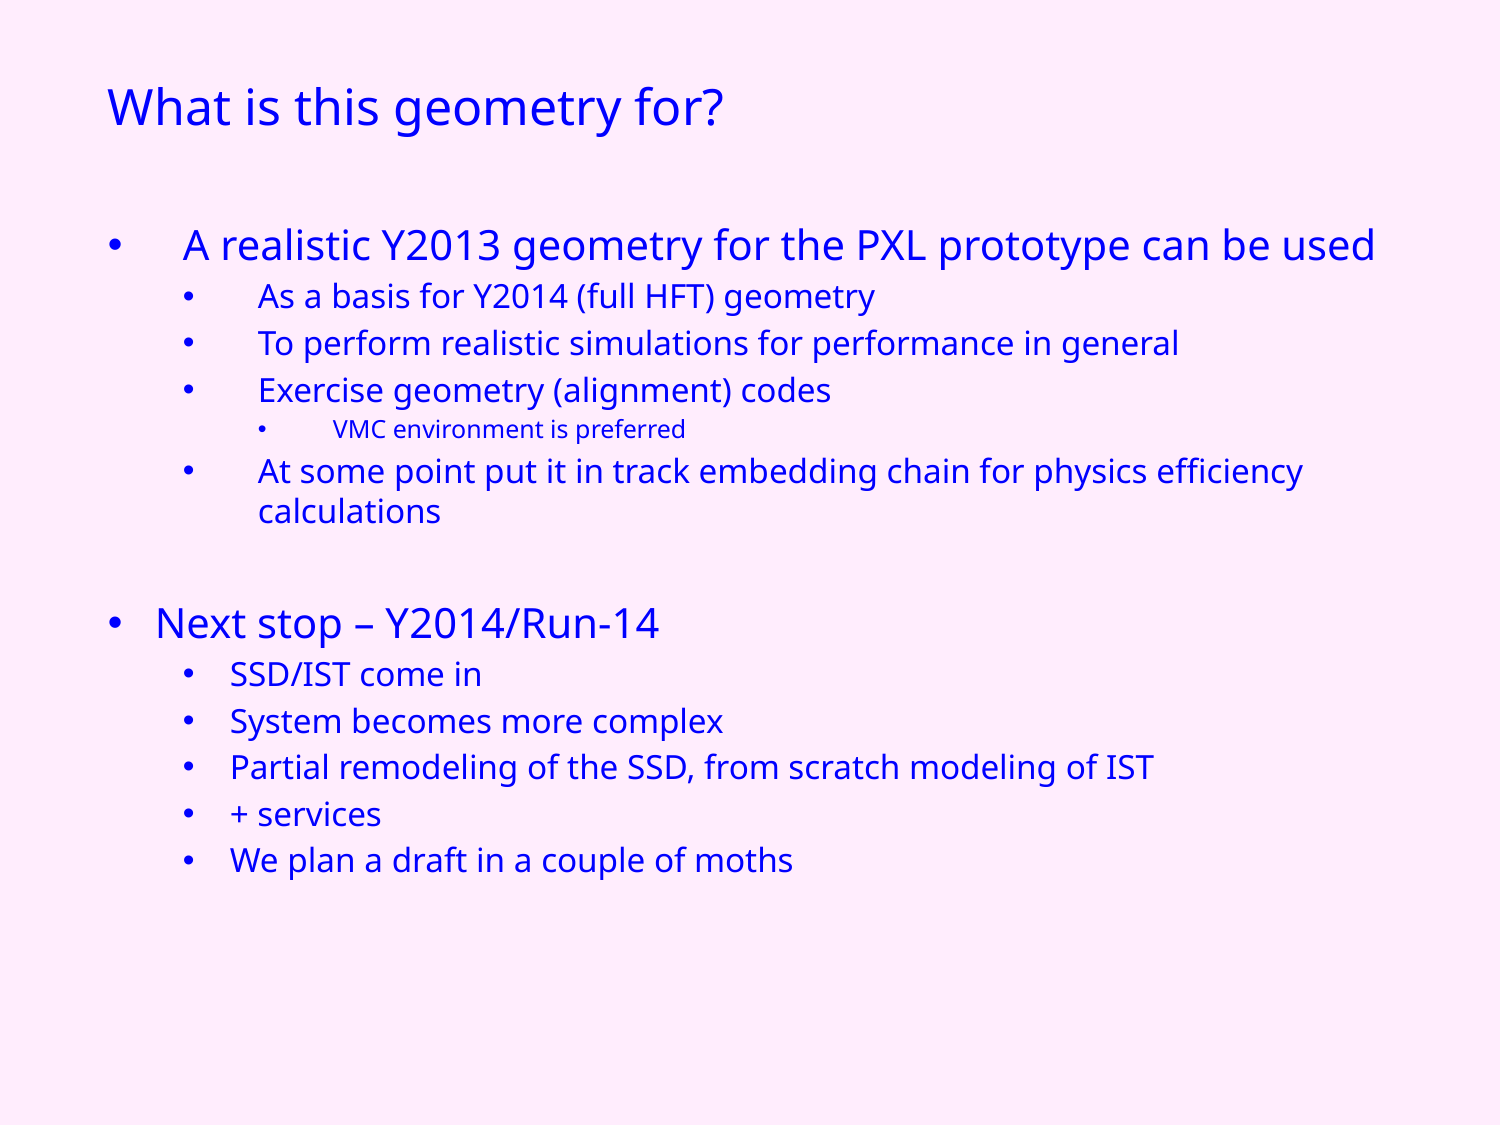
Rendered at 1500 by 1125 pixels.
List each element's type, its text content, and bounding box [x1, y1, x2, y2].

subtitle A realistic Y2013 geometry for the PXL prototype can be used As a basis for Y2014 (full HFT) geometry To perform realistic simulations for performance in general Exercise geometry (alignment) codes VMC environment is preferred At some point put it in track embedding chain for physics efficiency calculations Next stop – Y2014/Run-14 SSD/IST come in System becomes more complex Partial remodeling of the SSD, from scratch modeling of IST + services We plan a draft in a couple of moths [92, 211, 1446, 1052]
title What is this geometry for? [92, 55, 755, 156]
